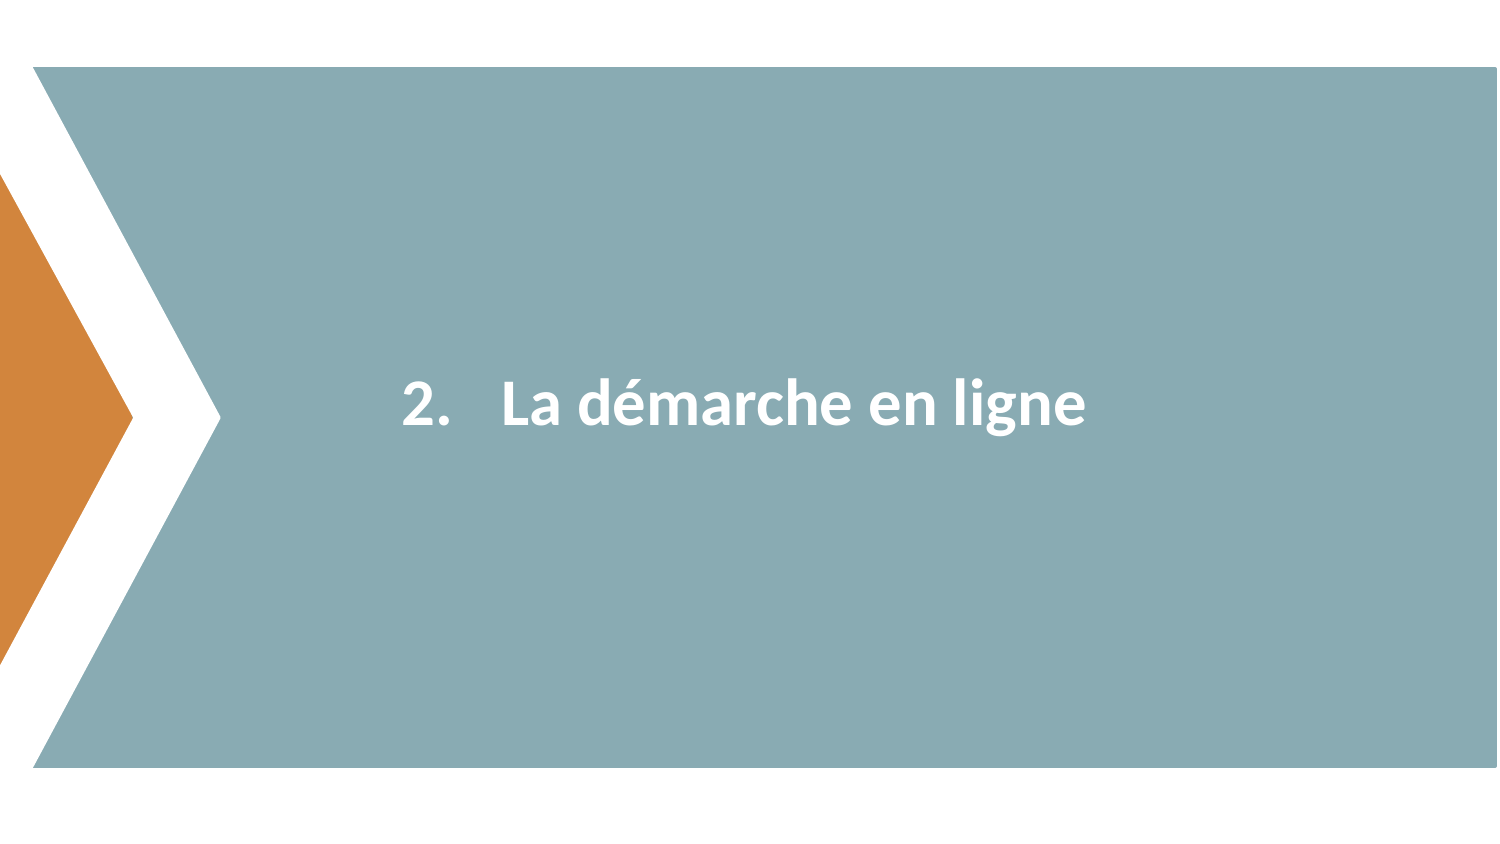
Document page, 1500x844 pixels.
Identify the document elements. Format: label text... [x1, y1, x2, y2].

text_box La démarche en ligne [386, 350, 1103, 446]
